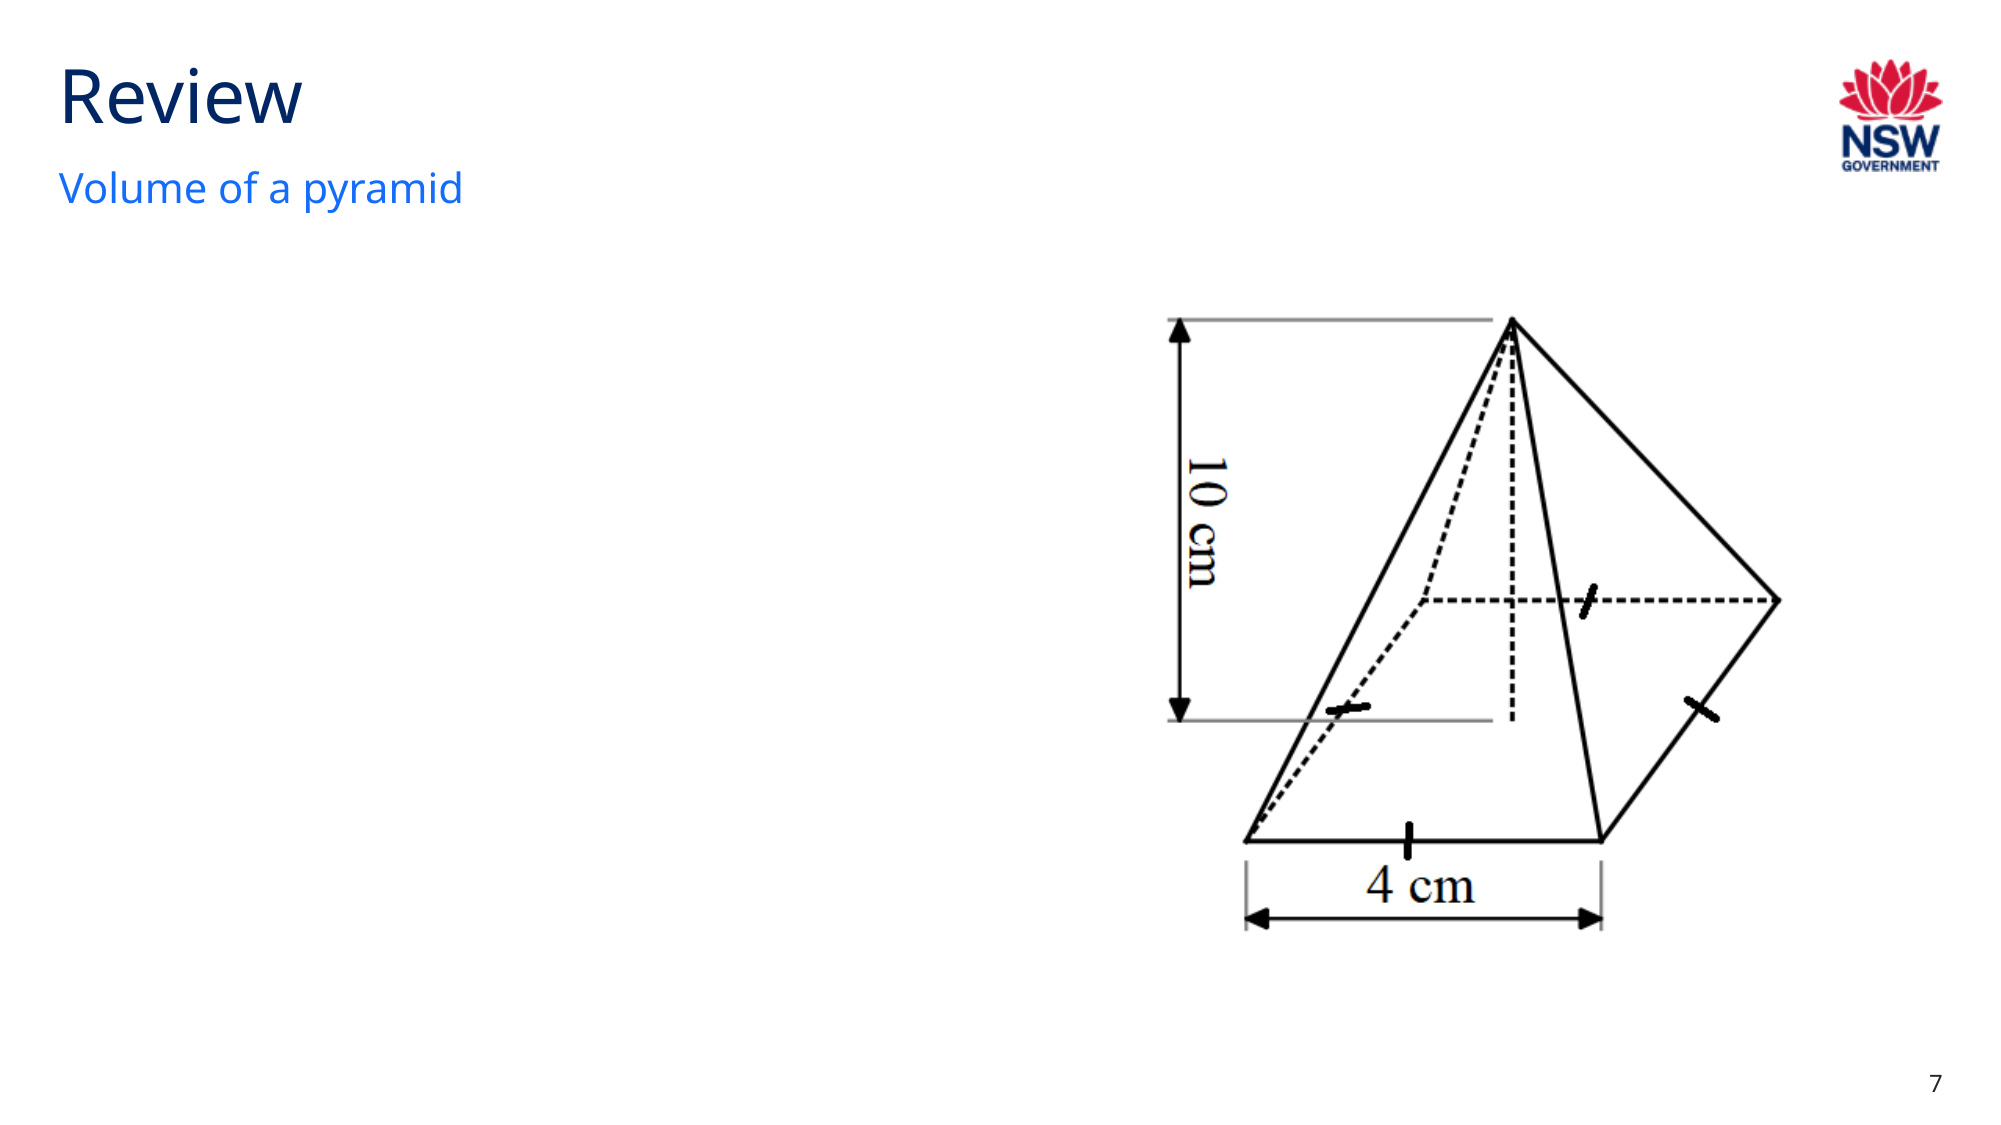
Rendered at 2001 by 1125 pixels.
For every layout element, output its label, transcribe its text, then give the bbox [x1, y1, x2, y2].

picture [1135, 288, 1825, 953]
title Review [59, 59, 1713, 149]
slide_number 7 [1824, 1068, 1943, 1099]
picture [1839, 59, 1943, 172]
list Volume of a pyramid [59, 161, 1713, 212]
